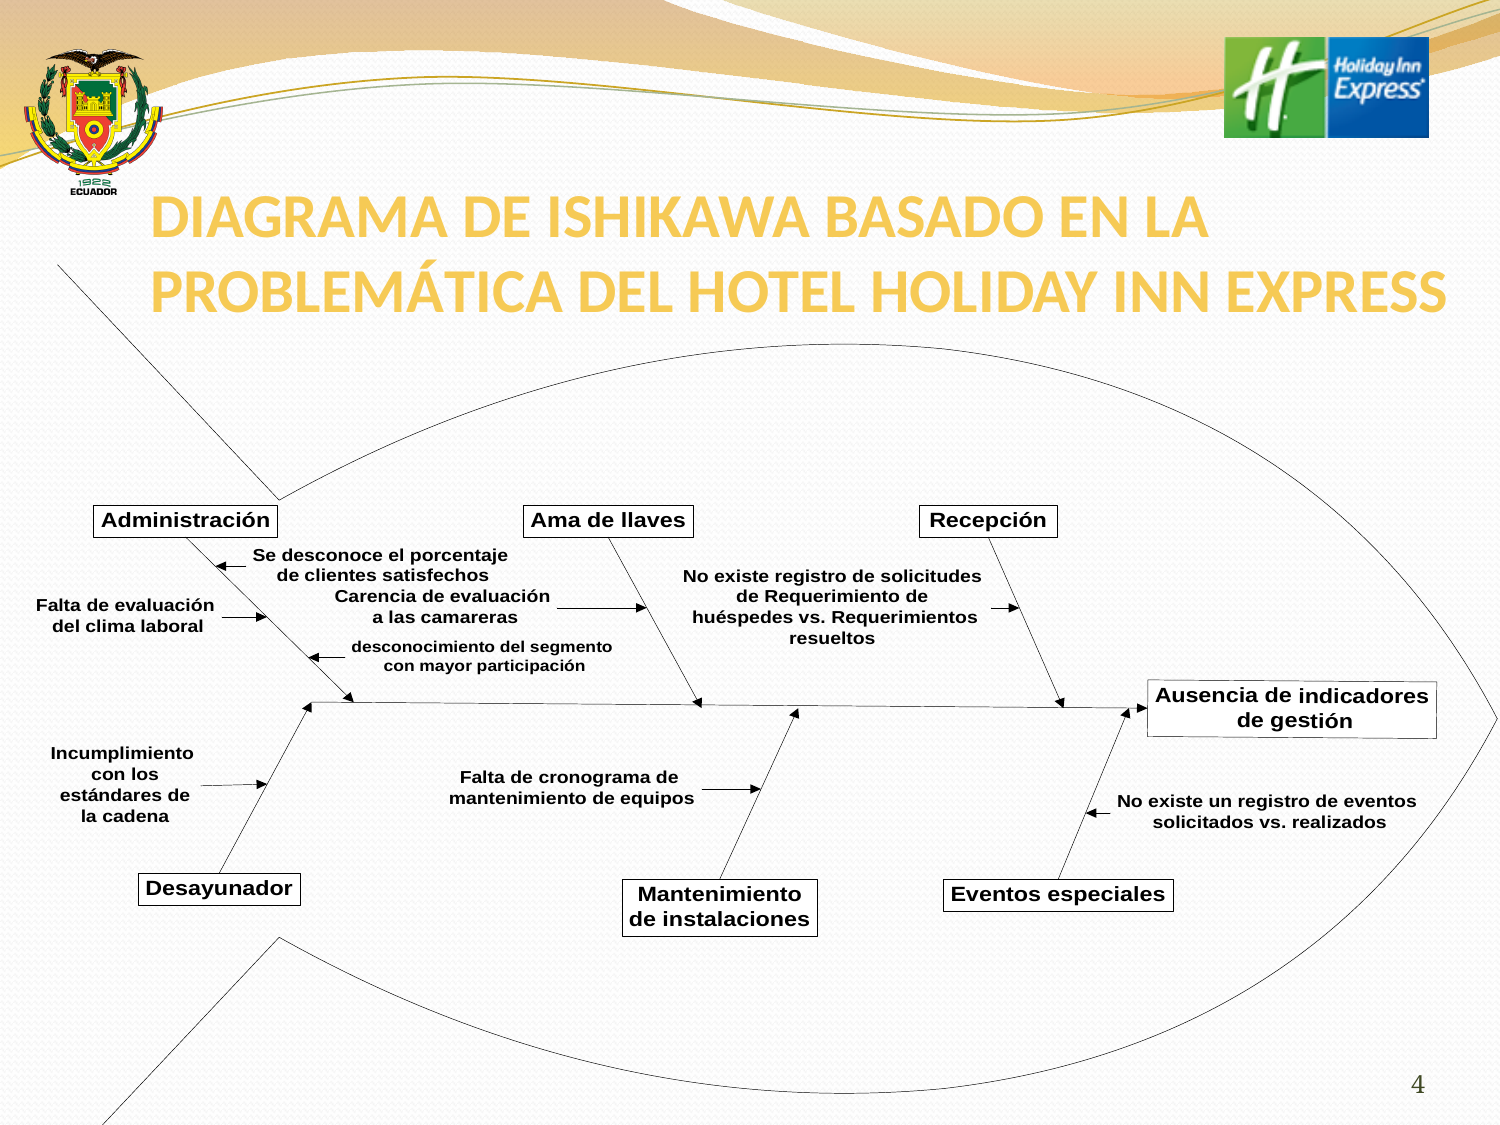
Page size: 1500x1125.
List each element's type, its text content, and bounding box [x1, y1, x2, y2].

picture [1224, 37, 1429, 138]
picture [24, 49, 163, 195]
title DIAGRAMA DE ISHIKAWA BASADO EN LA PROBLEMÁTICA DEL HOTEL HOLIDAY INN EXPRESS [150, 224, 1500, 262]
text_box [0, 262, 1500, 1125]
